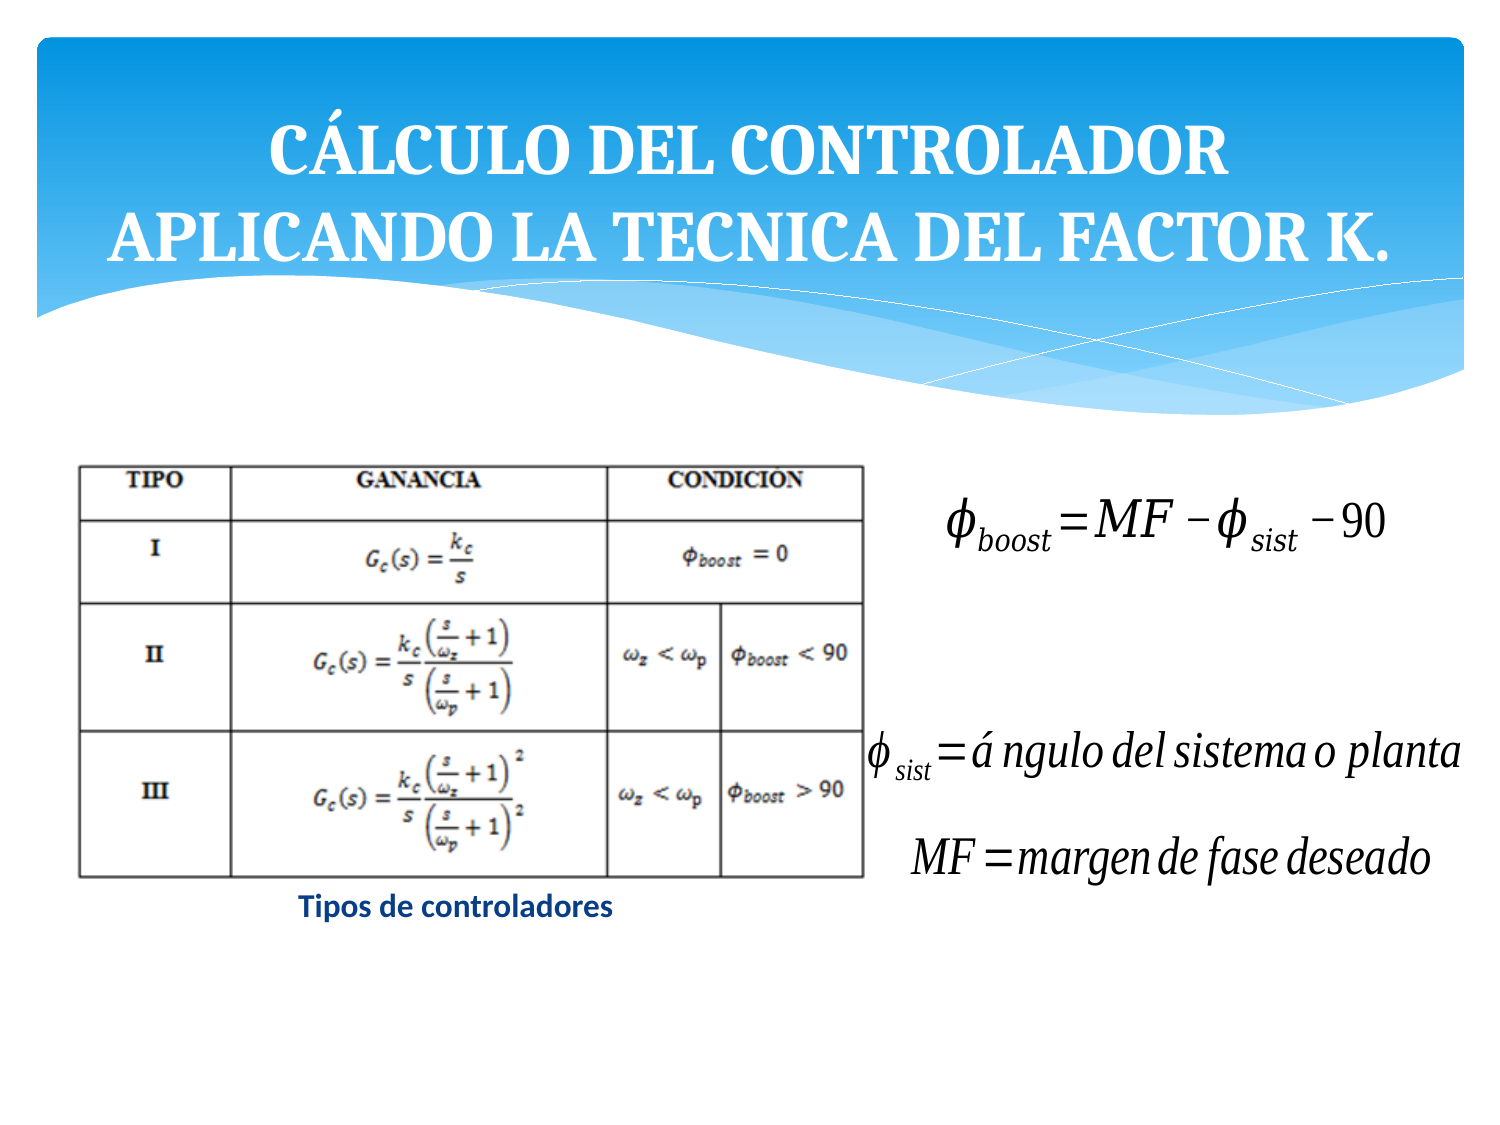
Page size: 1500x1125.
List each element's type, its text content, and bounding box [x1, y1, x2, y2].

picture [74, 462, 868, 882]
title CÁLCULO DEL CONTROLADOR APLICANDO LA TECNICA DEL FACTOR K. [75, 55, 1425, 362]
text_box Tipos de controladores [283, 891, 629, 932]
